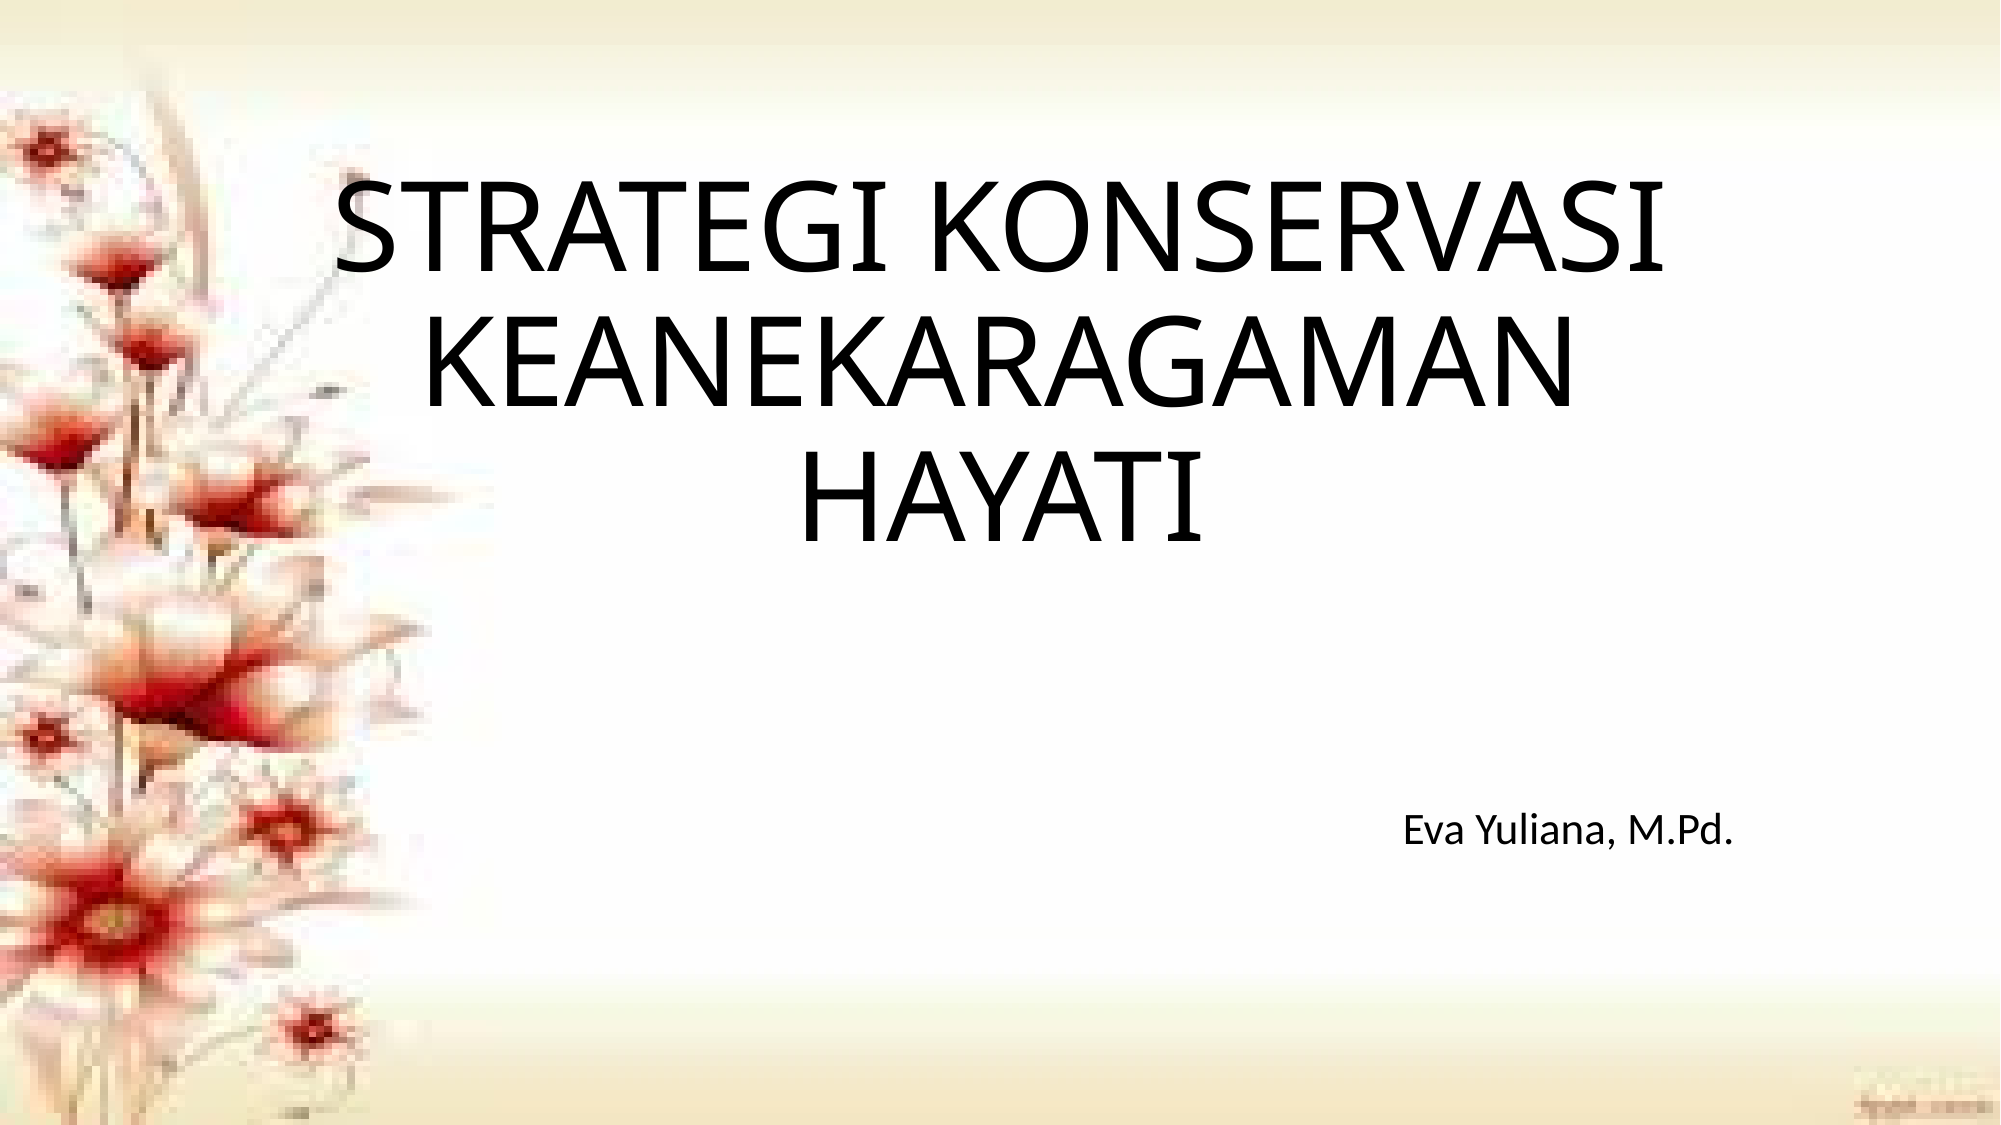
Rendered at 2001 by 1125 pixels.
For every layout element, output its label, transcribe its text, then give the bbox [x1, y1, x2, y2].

subtitle Eva Yuliana, M.Pd. [249, 590, 1750, 863]
picture [0, 0, 2001, 1125]
title STRATEGI KONSERVASI KEANEKARAGAMAN HAYATI [249, 184, 1750, 576]
